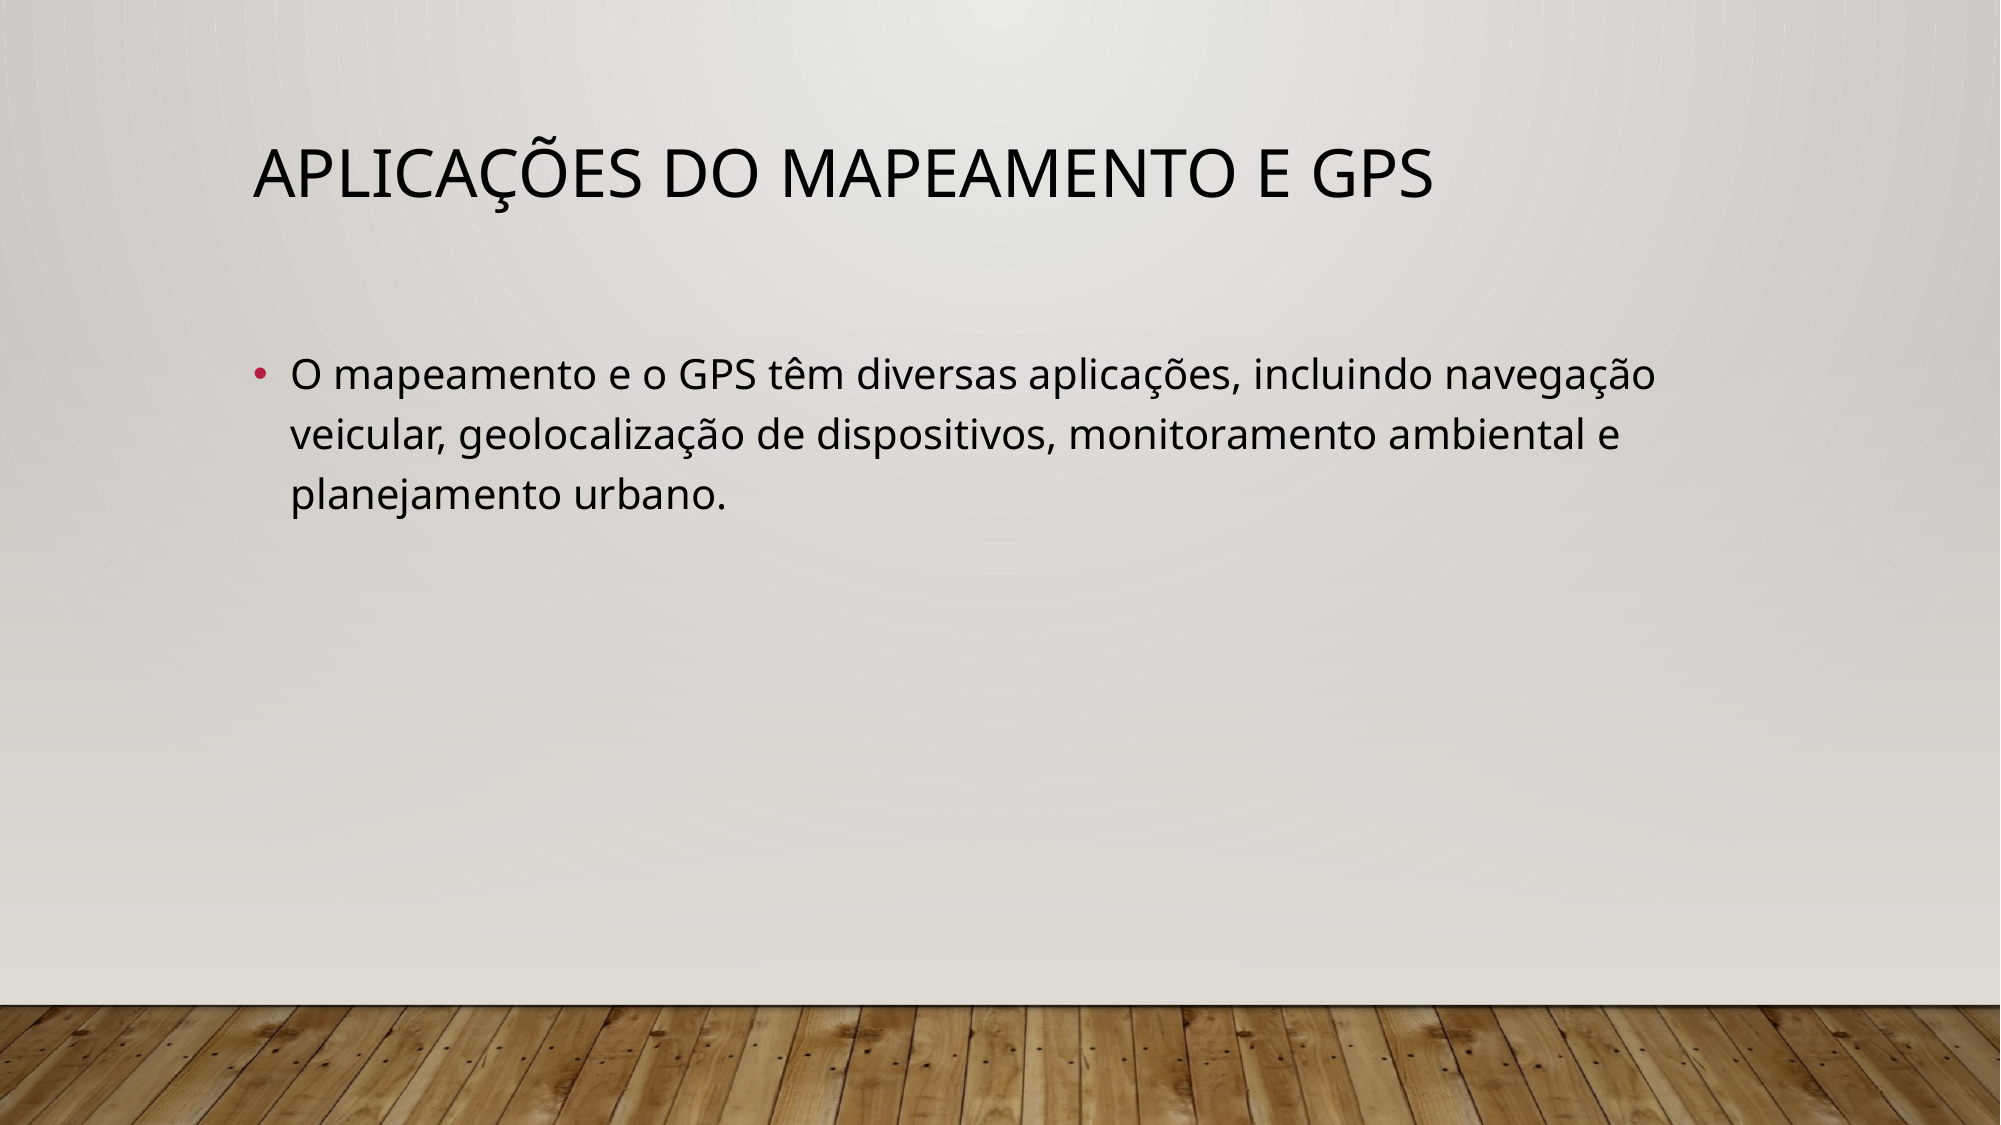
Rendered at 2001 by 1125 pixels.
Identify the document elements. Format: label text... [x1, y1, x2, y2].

picture [0, 1005, 2000, 1125]
title Aplicações do Mapeamento e GPS [238, 131, 1814, 305]
list O mapeamento e o GPS têm diversas aplicações, incluindo navegação veicular, geolocalização de dispositivos, monitoramento ambiental e planejamento urbano. [238, 330, 1814, 897]
